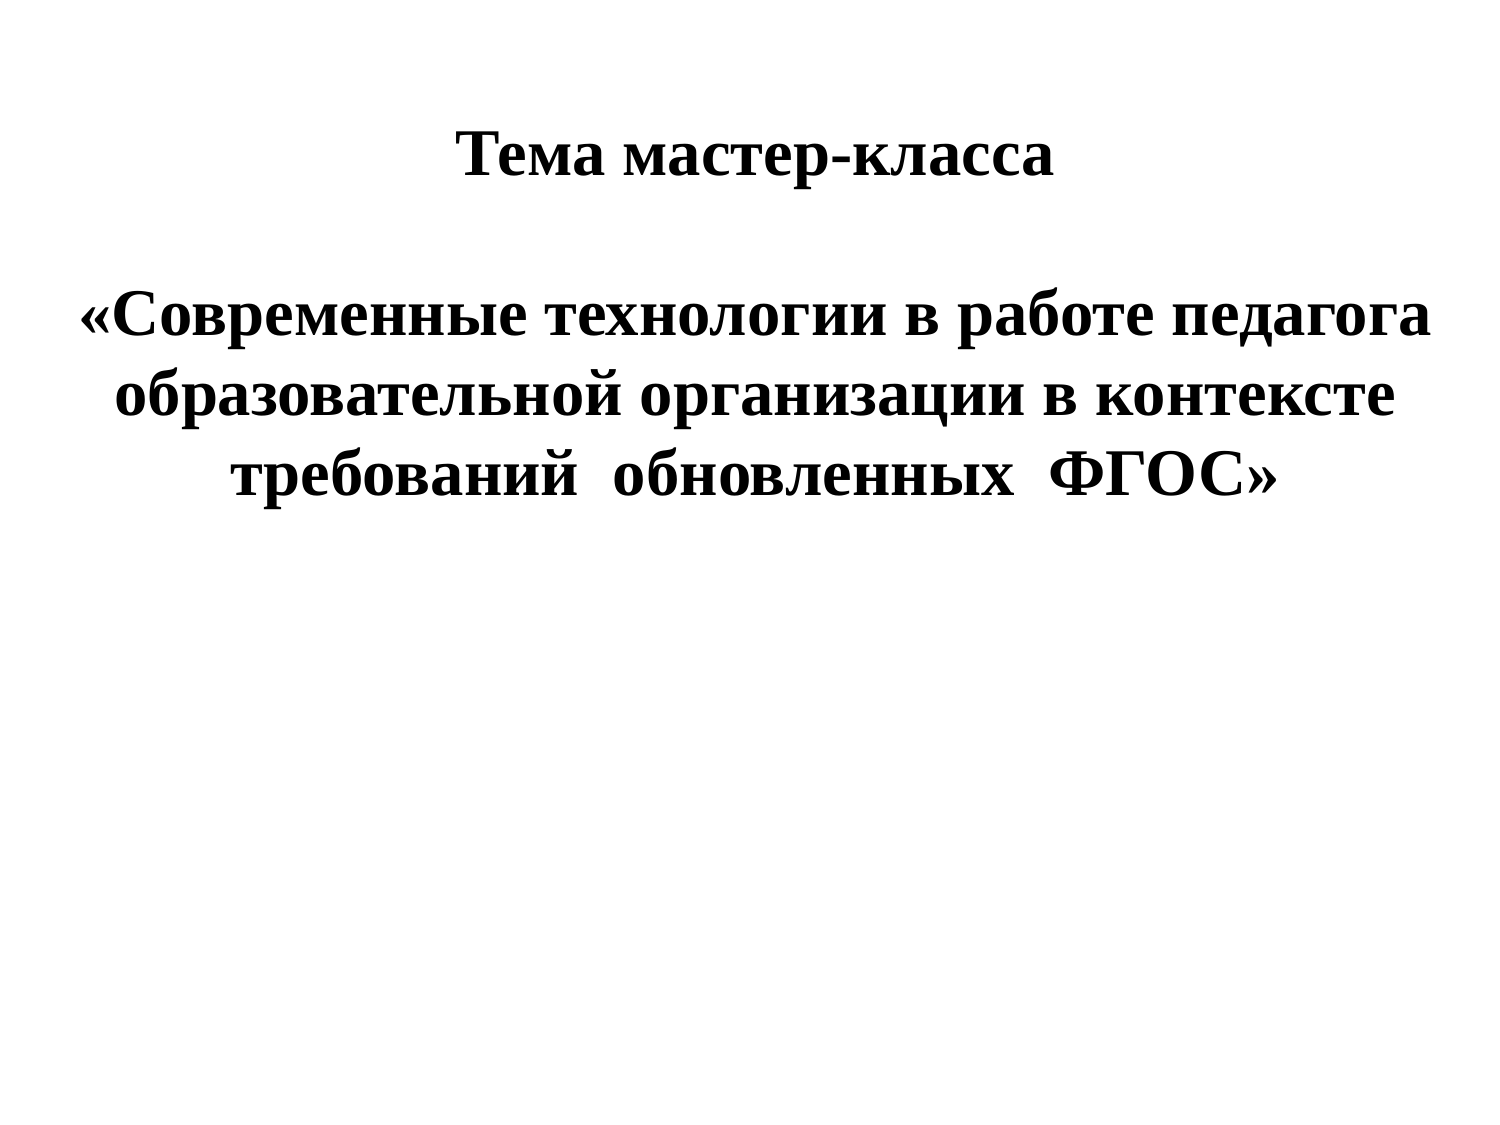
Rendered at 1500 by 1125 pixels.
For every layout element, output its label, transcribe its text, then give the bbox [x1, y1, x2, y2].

text_box Тема мастер-класса «Современные технологии в работе педагога образовательной организации в контексте требований обновленных ФГОС» [41, 101, 1471, 517]
